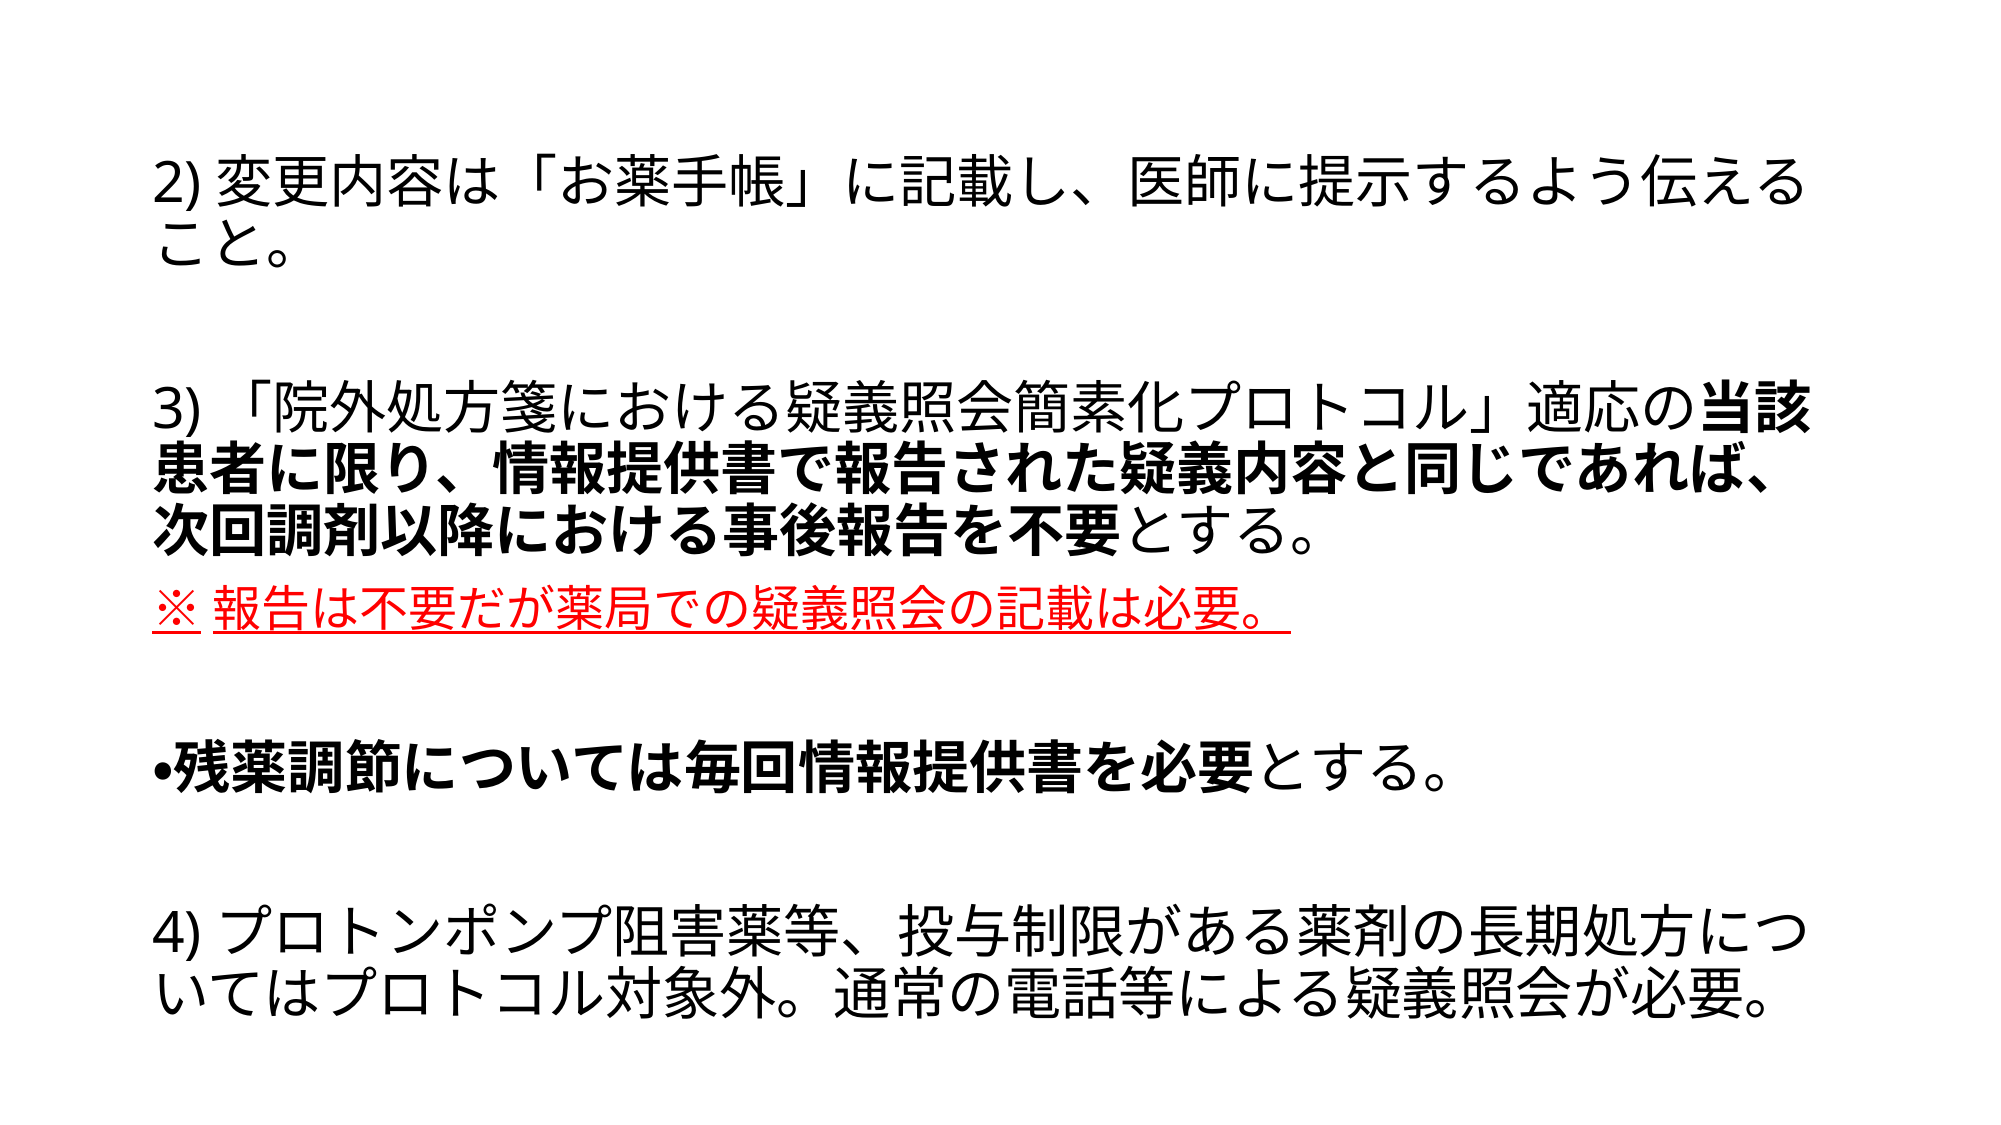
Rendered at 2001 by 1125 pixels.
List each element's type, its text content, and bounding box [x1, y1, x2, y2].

list 2)変更内容は「お薬手帳」に記載し、医師に提示するよう伝えること。 3)「院外処方箋における疑義照会簡素化プロトコル」適応の当該患者に限り、情報提供書で報告された疑義内容と同じであれば、次回調剤以降における事後報告を不要とする。 ※報告は不要だが薬局での疑義照会の記載は必要。 ・残薬調節については毎回情報提供書を必要とする。 4)プロトンポンプ阻害薬等、投与制限がある薬剤の長期処方についてはプロトコル対象外。通常の電話等による疑義照会が必要。 [137, 146, 1863, 1043]
